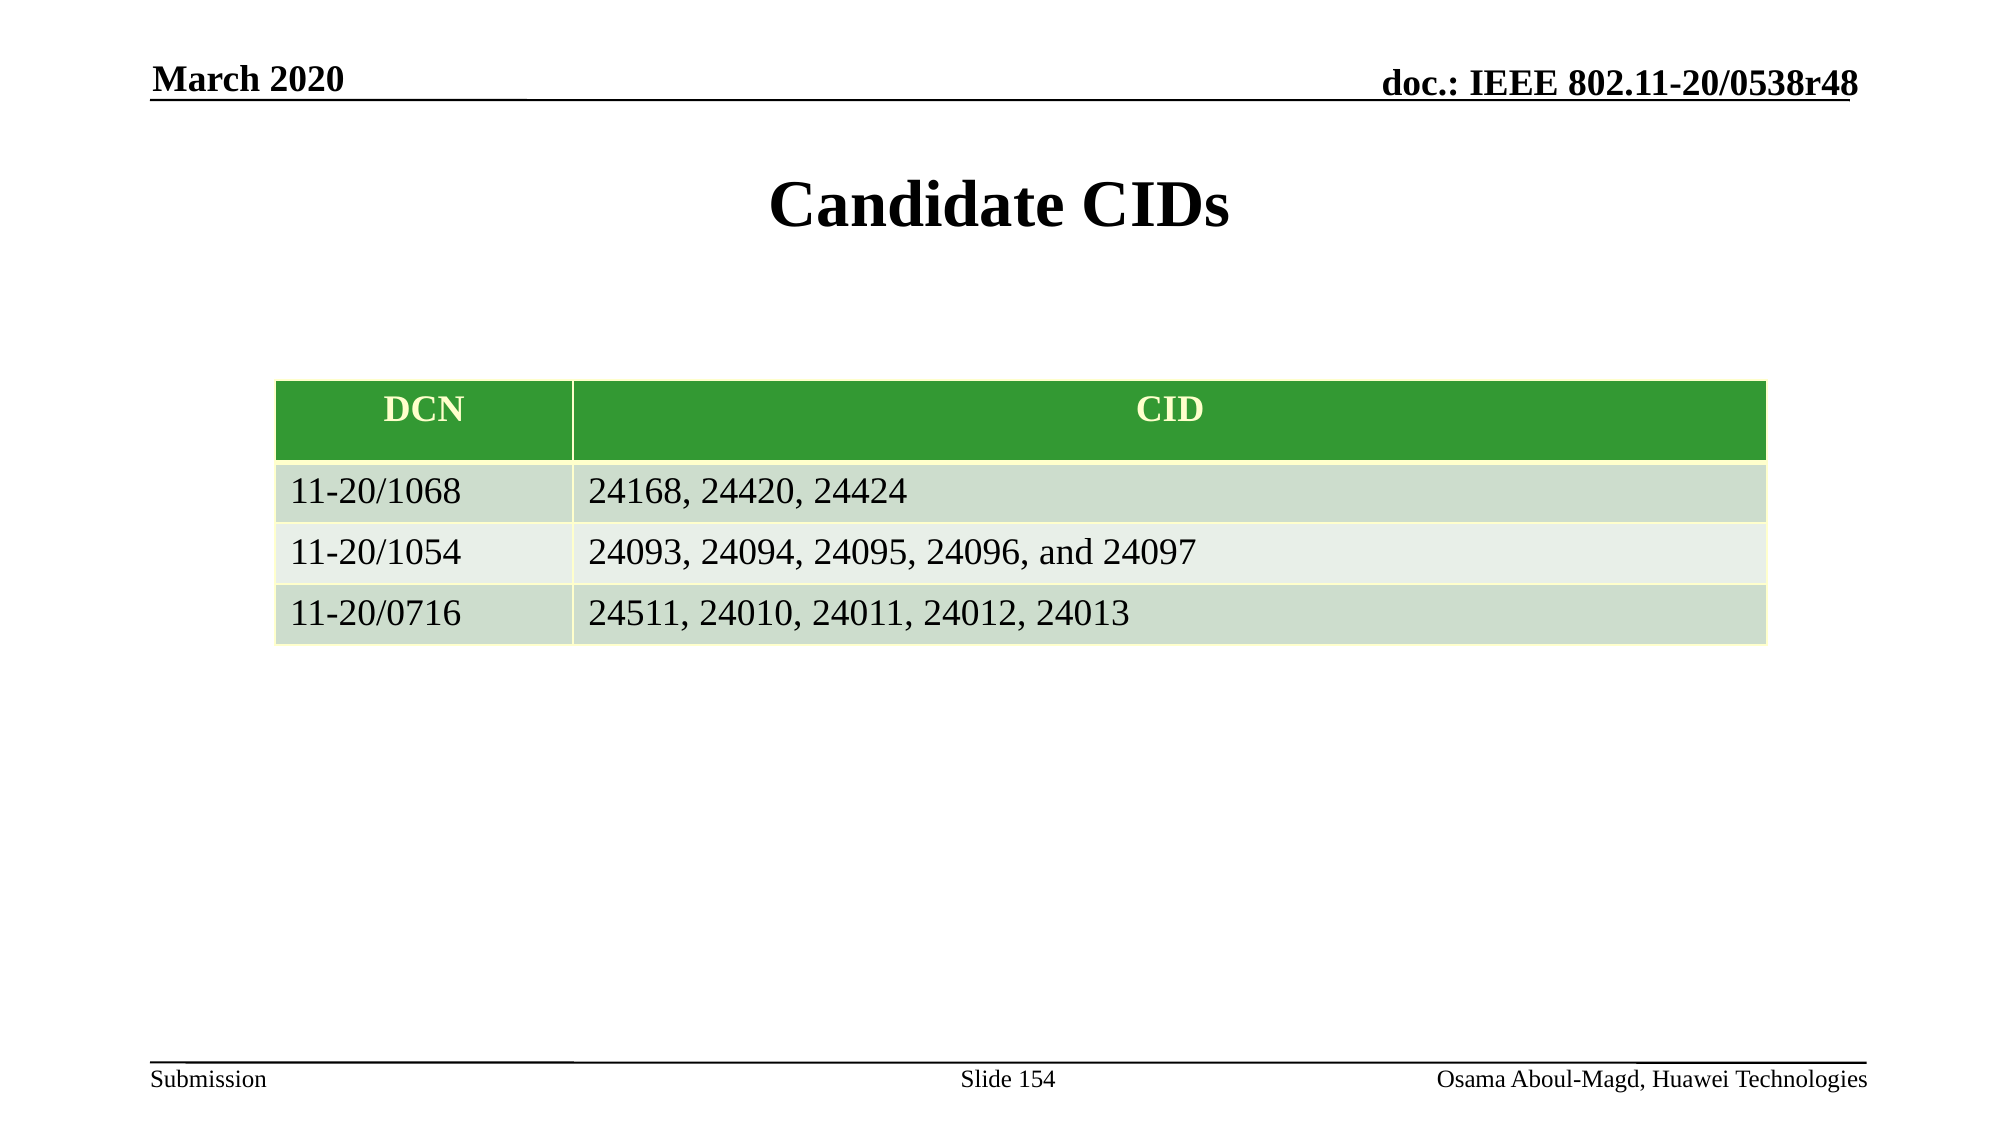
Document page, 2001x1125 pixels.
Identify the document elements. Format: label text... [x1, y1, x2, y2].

table_cell 11-20/1054 [276, 524, 572, 583]
table_cell 24168, 24420, 24424 [574, 465, 1766, 522]
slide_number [152, 54, 563, 100]
table_cell 11-20/0716 [276, 585, 572, 644]
title Candidate CIDs [149, 112, 1850, 288]
table_cell 11-20/1068 [276, 465, 572, 522]
table_header CID [574, 381, 1766, 460]
table_cell 24093, 24094, 24095, 24096, and 24097 [574, 524, 1766, 583]
table_cell 24511, 24010, 24011, 24012, 24013 [574, 585, 1766, 644]
footer Osama Aboul-Magd, Huawei Technologies [1171, 1061, 1869, 1093]
table_header DCN [276, 381, 572, 460]
slide_number Slide 154 [950, 1061, 1067, 1123]
